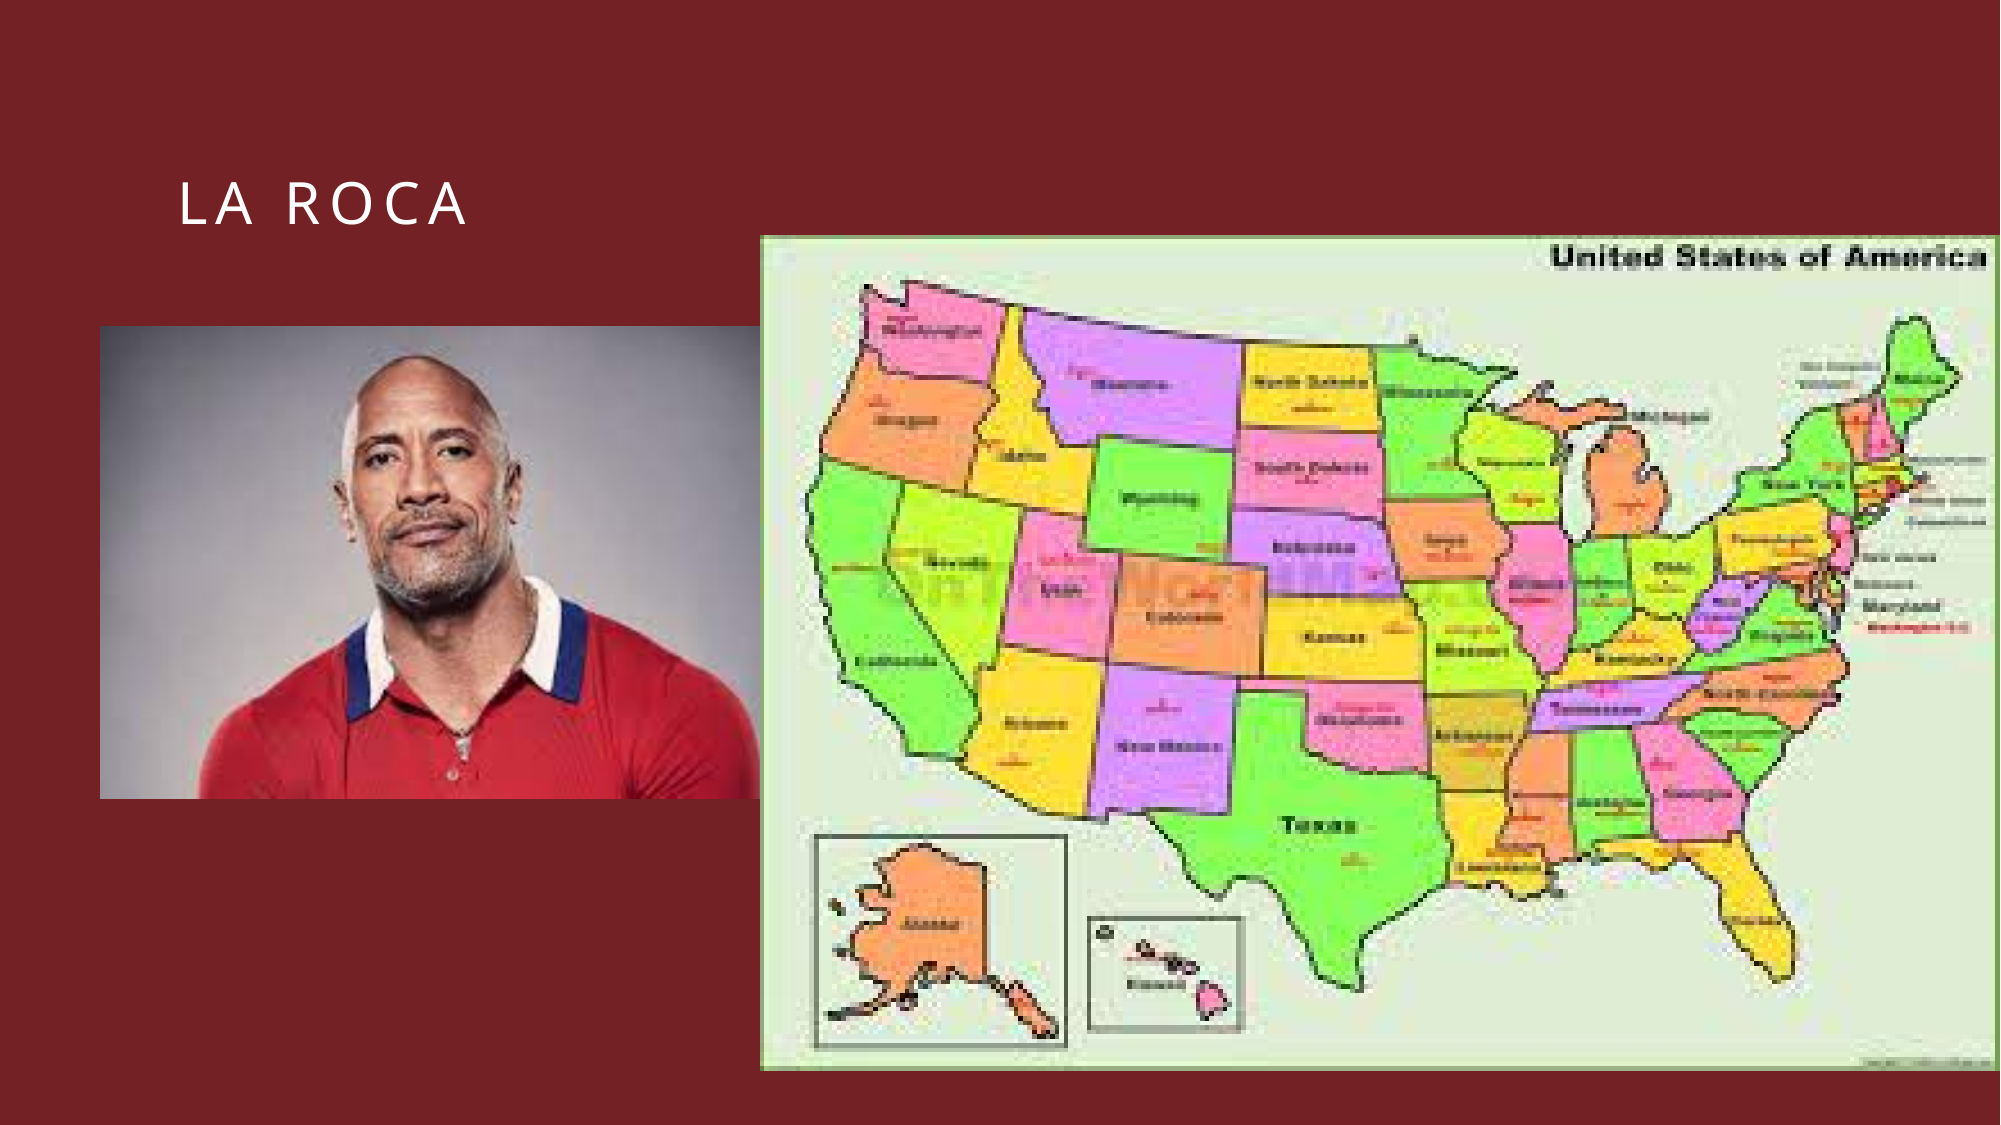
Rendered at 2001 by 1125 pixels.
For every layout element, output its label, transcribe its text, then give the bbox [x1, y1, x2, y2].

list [100, 326, 760, 799]
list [760, 235, 2000, 1072]
title La Roca [177, 165, 1822, 274]
